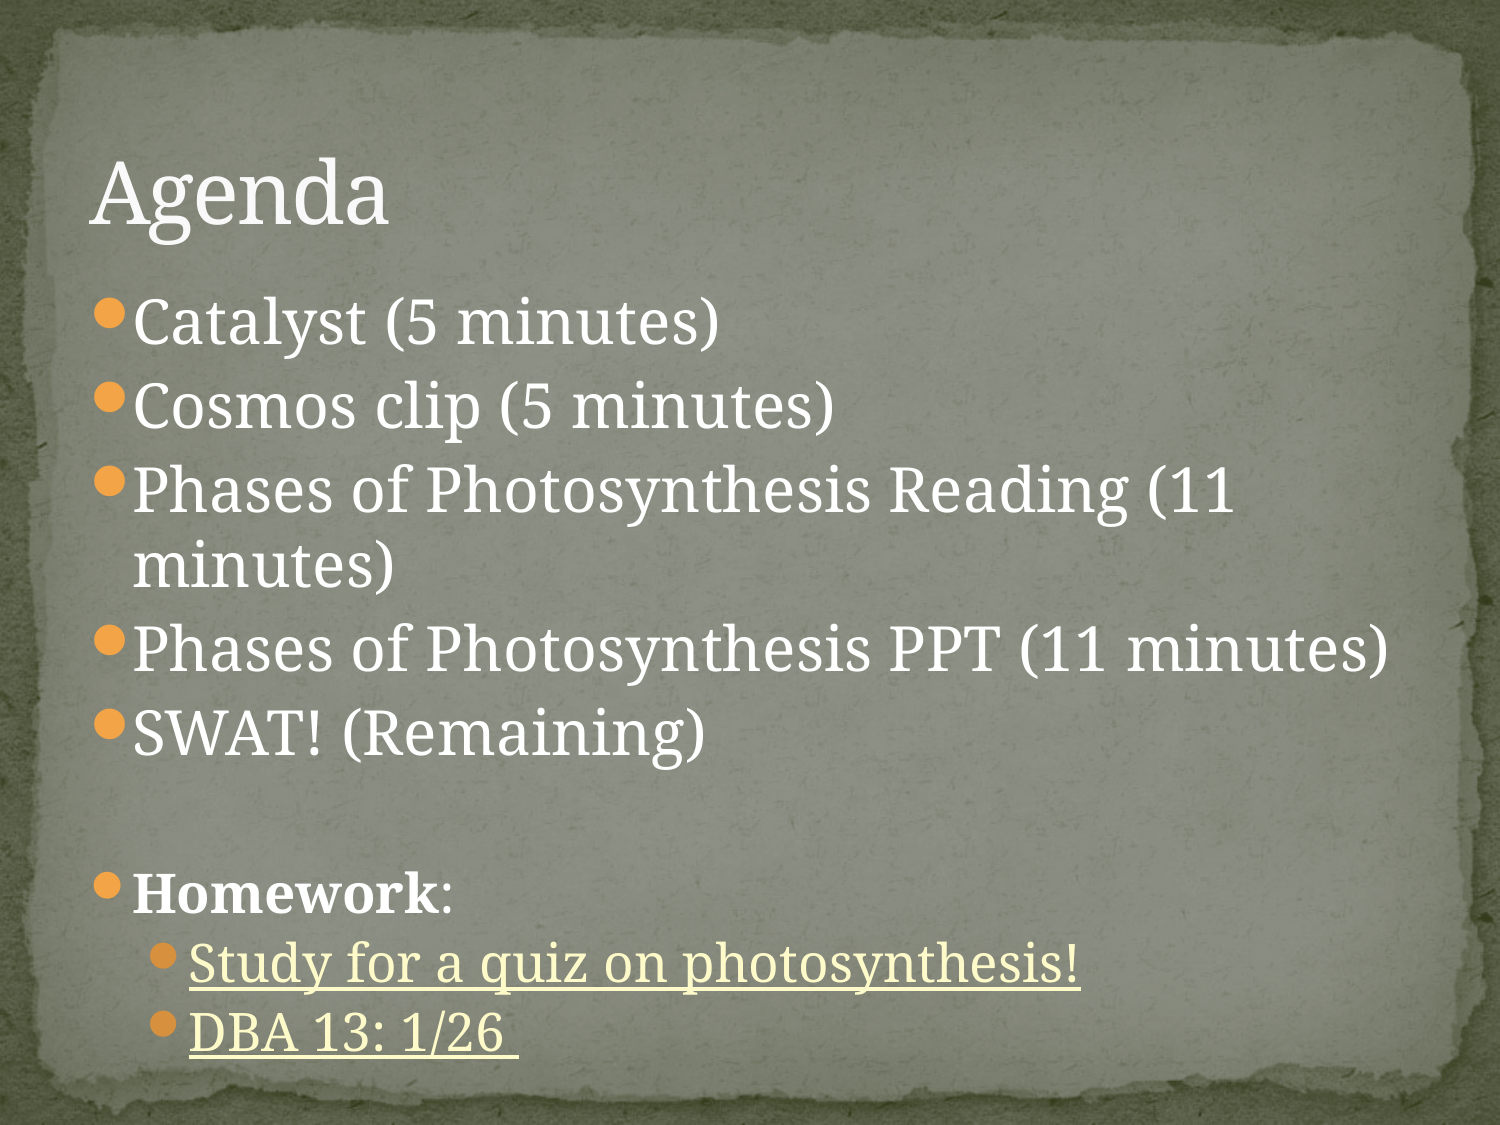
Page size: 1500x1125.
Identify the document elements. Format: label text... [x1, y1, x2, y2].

title Agenda [74, 99, 1425, 250]
list Catalyst (5 minutes) Cosmos clip (5 minutes) Phases of Photosynthesis Reading (11 minutes) Phases of Photosynthesis PPT (11 minutes) SWAT! (Remaining) Homework: Study for a quiz on photosynthesis! DBA 13: 1/26 [75, 275, 1425, 1088]
